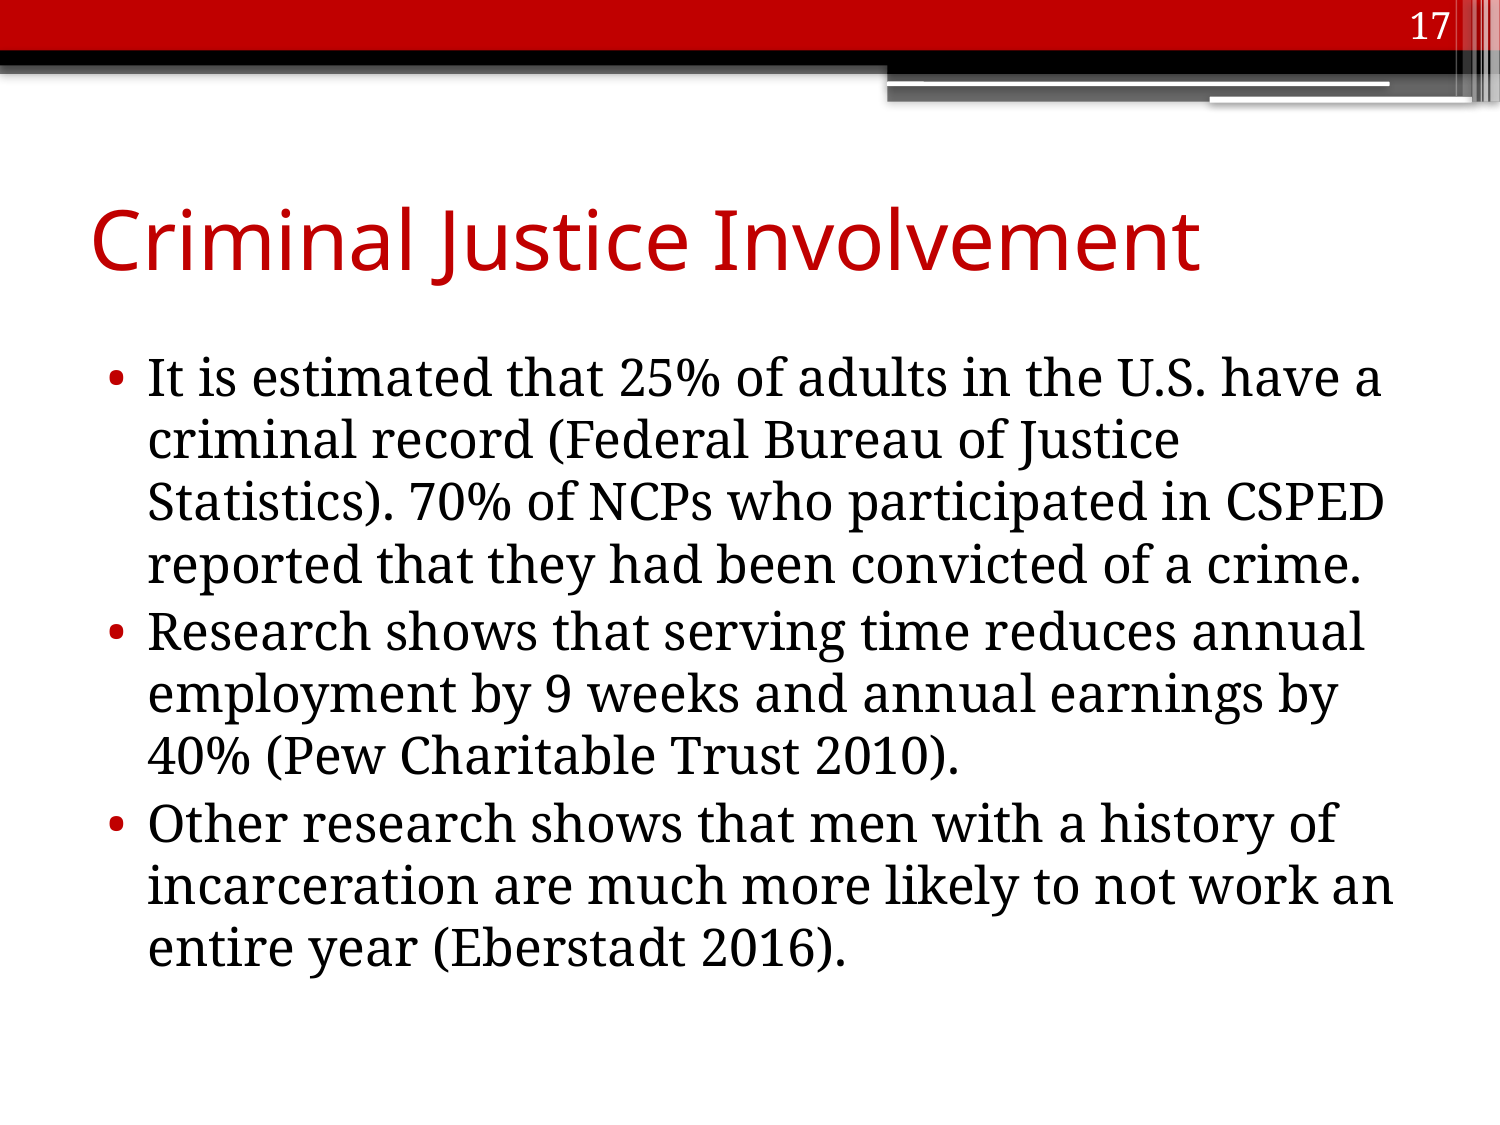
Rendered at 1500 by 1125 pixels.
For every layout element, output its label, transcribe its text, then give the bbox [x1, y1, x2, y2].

list It is estimated that 25% of adults in the U.S. have a criminal record (Federal Bureau of Justice Statistics). 70% of NCPs who participated in CSPED reported that they had been convicted of a crime. Research shows that serving time reduces annual employment by 9 weeks and annual earnings by 40% (Pew Charitable Trust 2010). Other research shows that men with a history of incarceration are much more likely to not work an entire year (Eberstadt 2016). [75, 337, 1425, 1047]
slide_number 17 [1341, 0, 1466, 61]
title Criminal Justice Involvement [75, 149, 1425, 325]
